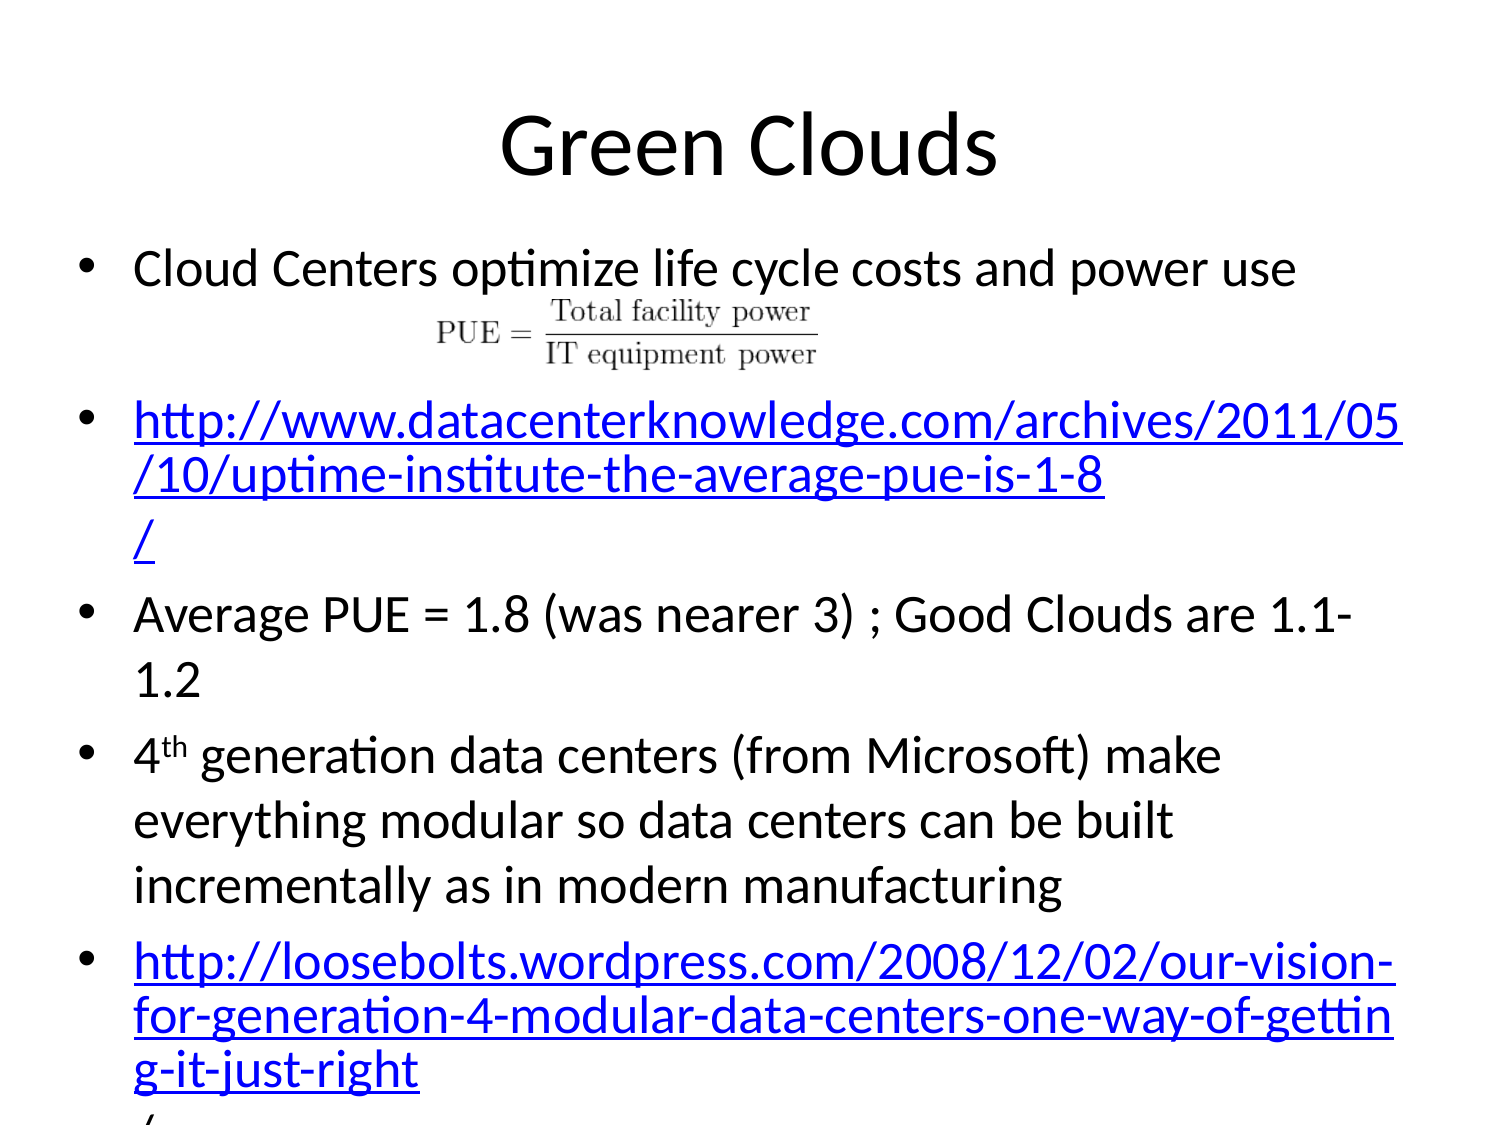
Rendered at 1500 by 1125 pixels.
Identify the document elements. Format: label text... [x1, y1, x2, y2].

title Green Clouds [75, 45, 1425, 233]
picture [436, 299, 818, 373]
list Cloud Centers optimize life cycle costs and power use http://www.datacenterknowledge.com/archives/2011/05/10/uptime-institute-the-average-pue-is-1-8/ Average PUE = 1.8 (was nearer 3) ; Good Clouds are 1.1-1.2 4th generation data centers (from Microsoft) make everything modular so data centers can be built incrementally as in modern manufacturing http://loosebolts.wordpress.com/2008/12/02/our-vision-for-generation-4-modular-data-centers-one-way-of-getting-it-just-right/ Extends container based third generation [62, 224, 1413, 1088]
